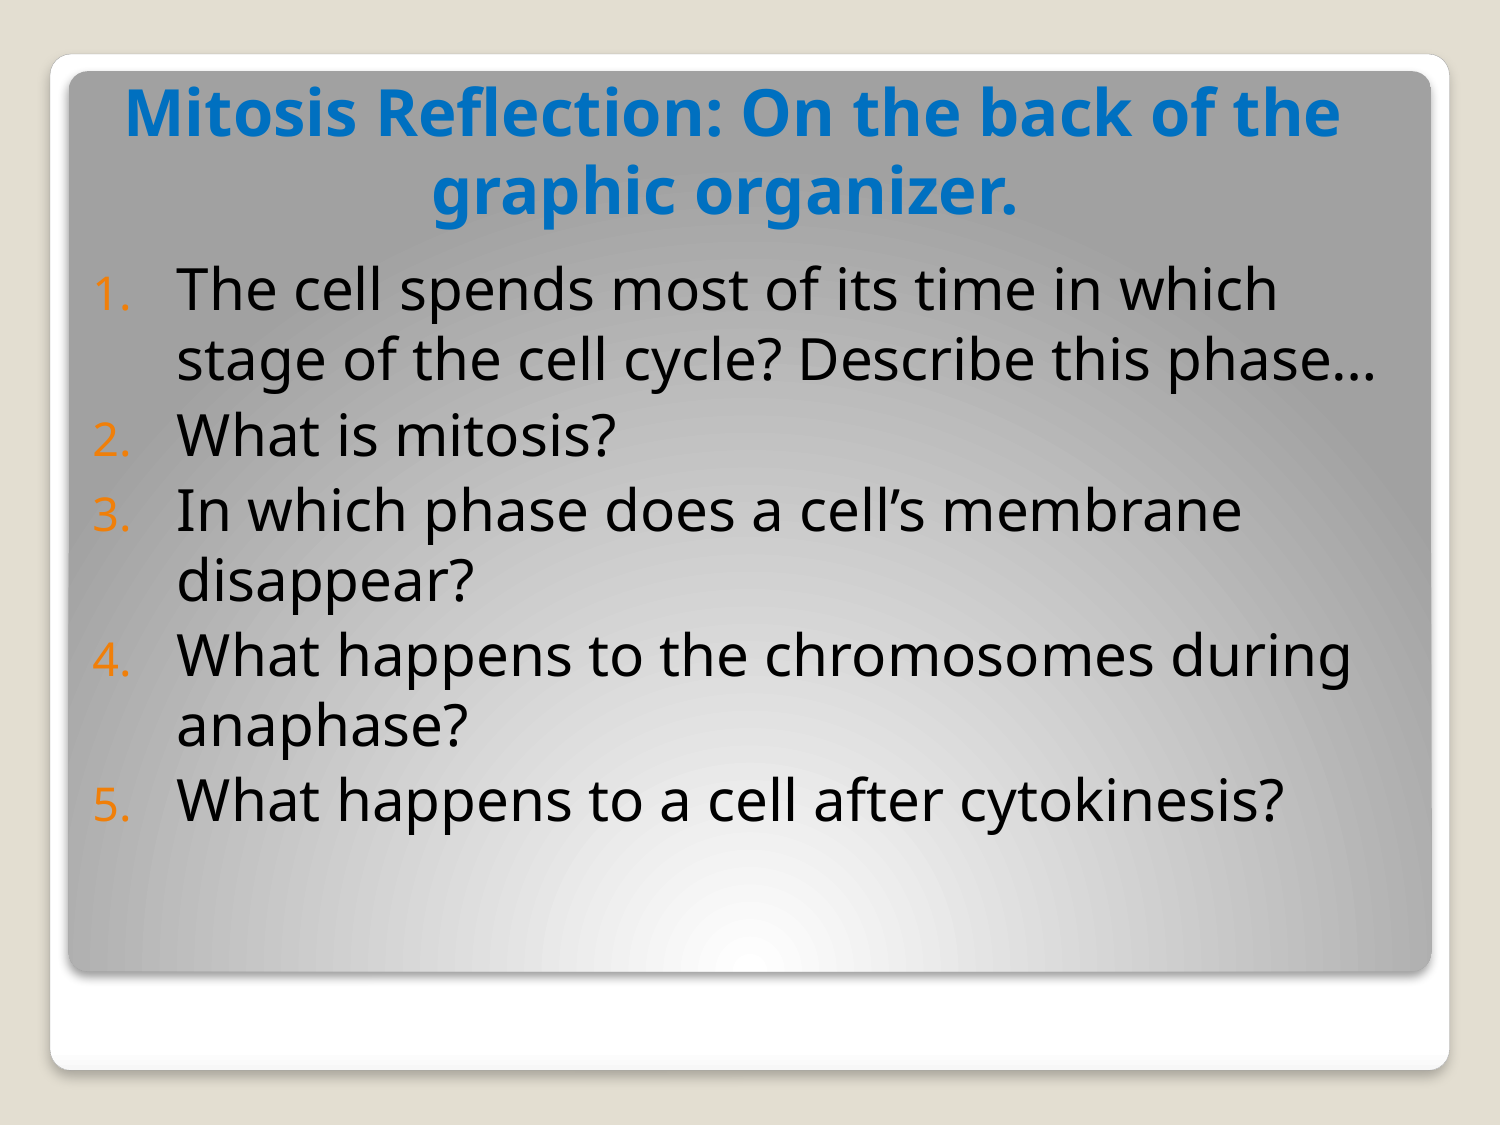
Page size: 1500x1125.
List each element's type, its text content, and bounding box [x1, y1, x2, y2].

title Mitosis Reflection: On the back of the graphic organizer. [62, 62, 1405, 235]
list The cell spends most of its time in which stage of the cell cycle? Describe this phase… What is mitosis? In which phase does a cell’s membrane disappear? What happens to the chromosomes during anaphase? What happens to a cell after cytokinesis? [62, 237, 1413, 963]
